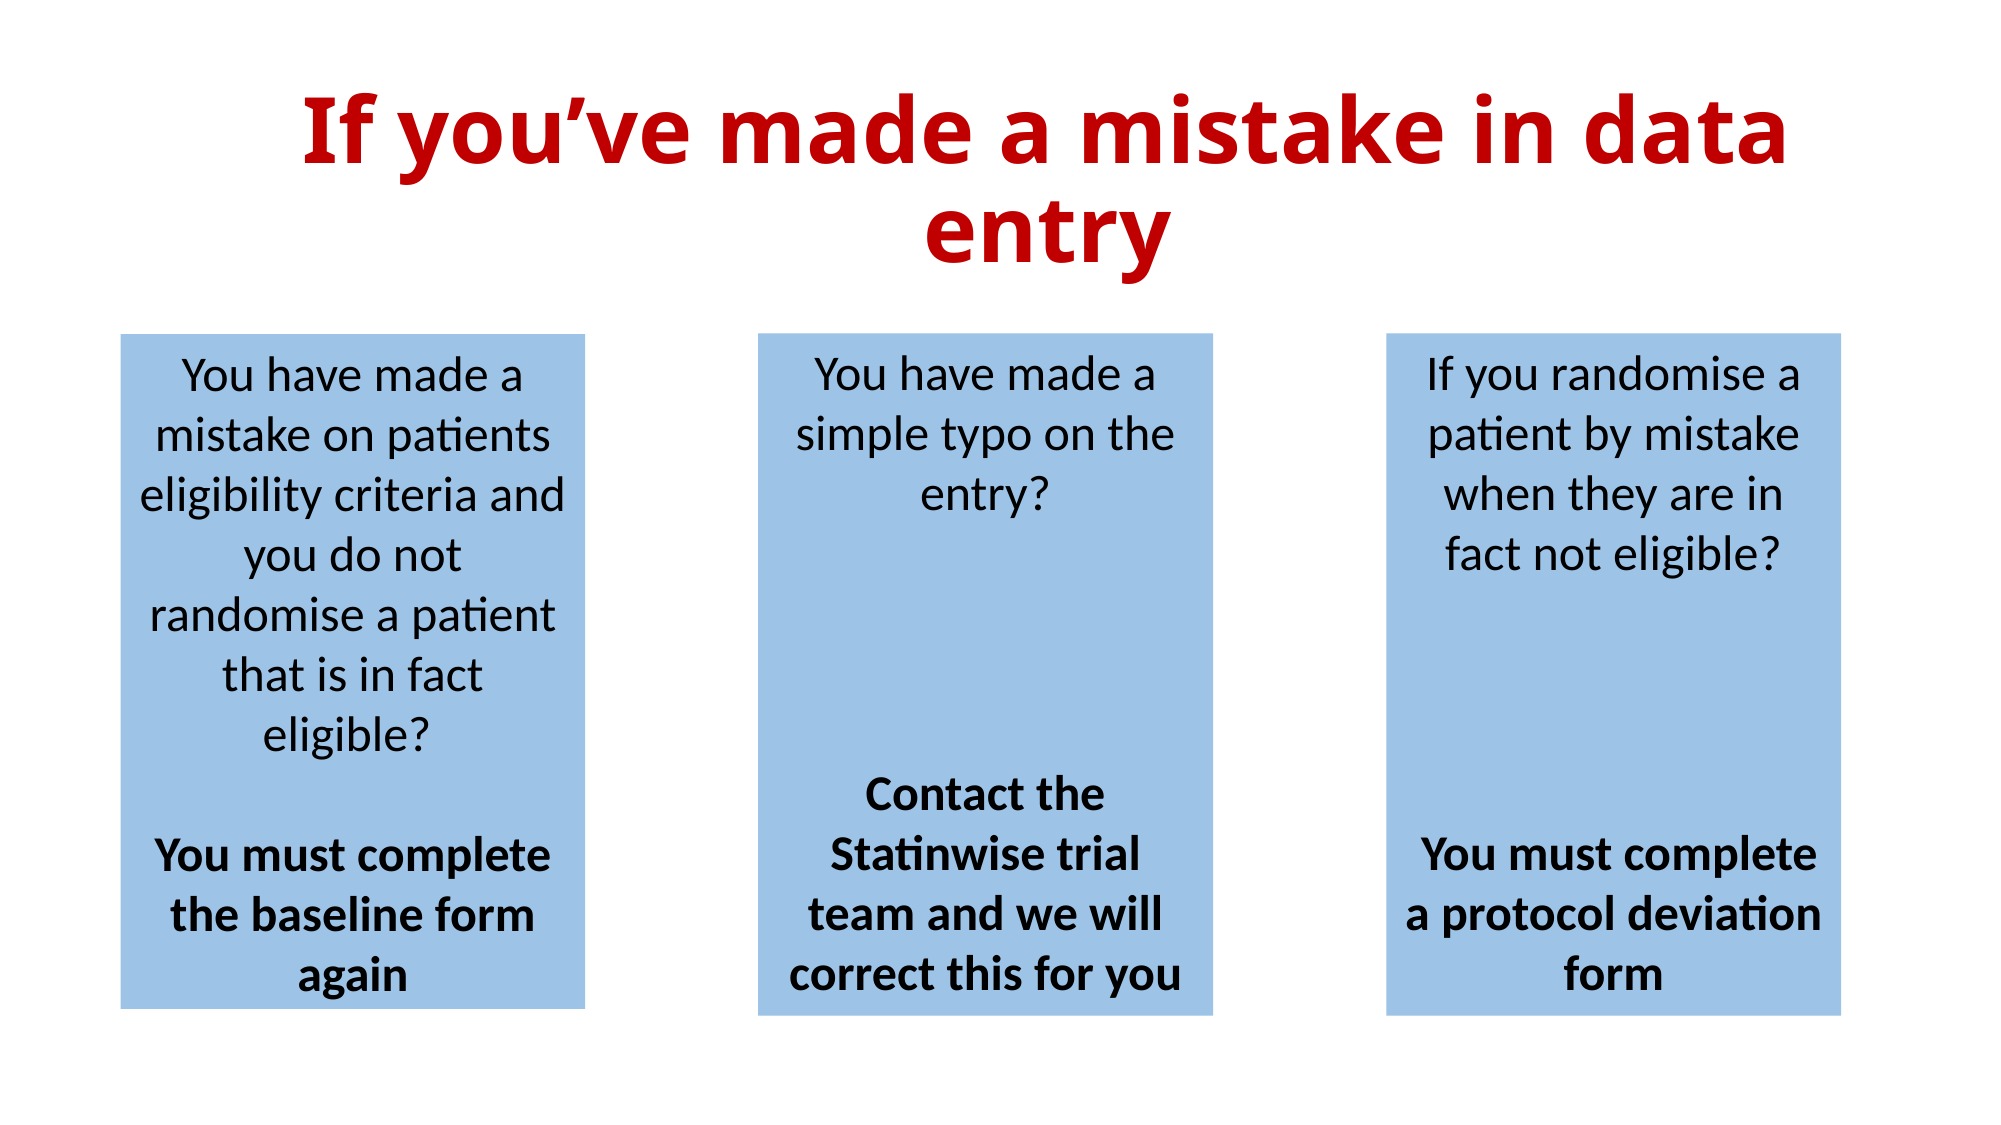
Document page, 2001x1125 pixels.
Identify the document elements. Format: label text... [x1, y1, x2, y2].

text_box You have made a simple typo on the entry? Contact the Statinwise trial team and we will correct this for you [758, 333, 1214, 1016]
text_box You have made a mistake on patients eligibility criteria and you do not randomise a patient that is in fact eligible? You must complete the baseline form again [120, 334, 586, 1009]
list If you randomise a patient by mistake when they are in fact not eligible? You must complete a protocol deviation form [1386, 333, 1842, 1016]
text_box If you’ve made a mistake in data entry [200, 77, 1896, 167]
